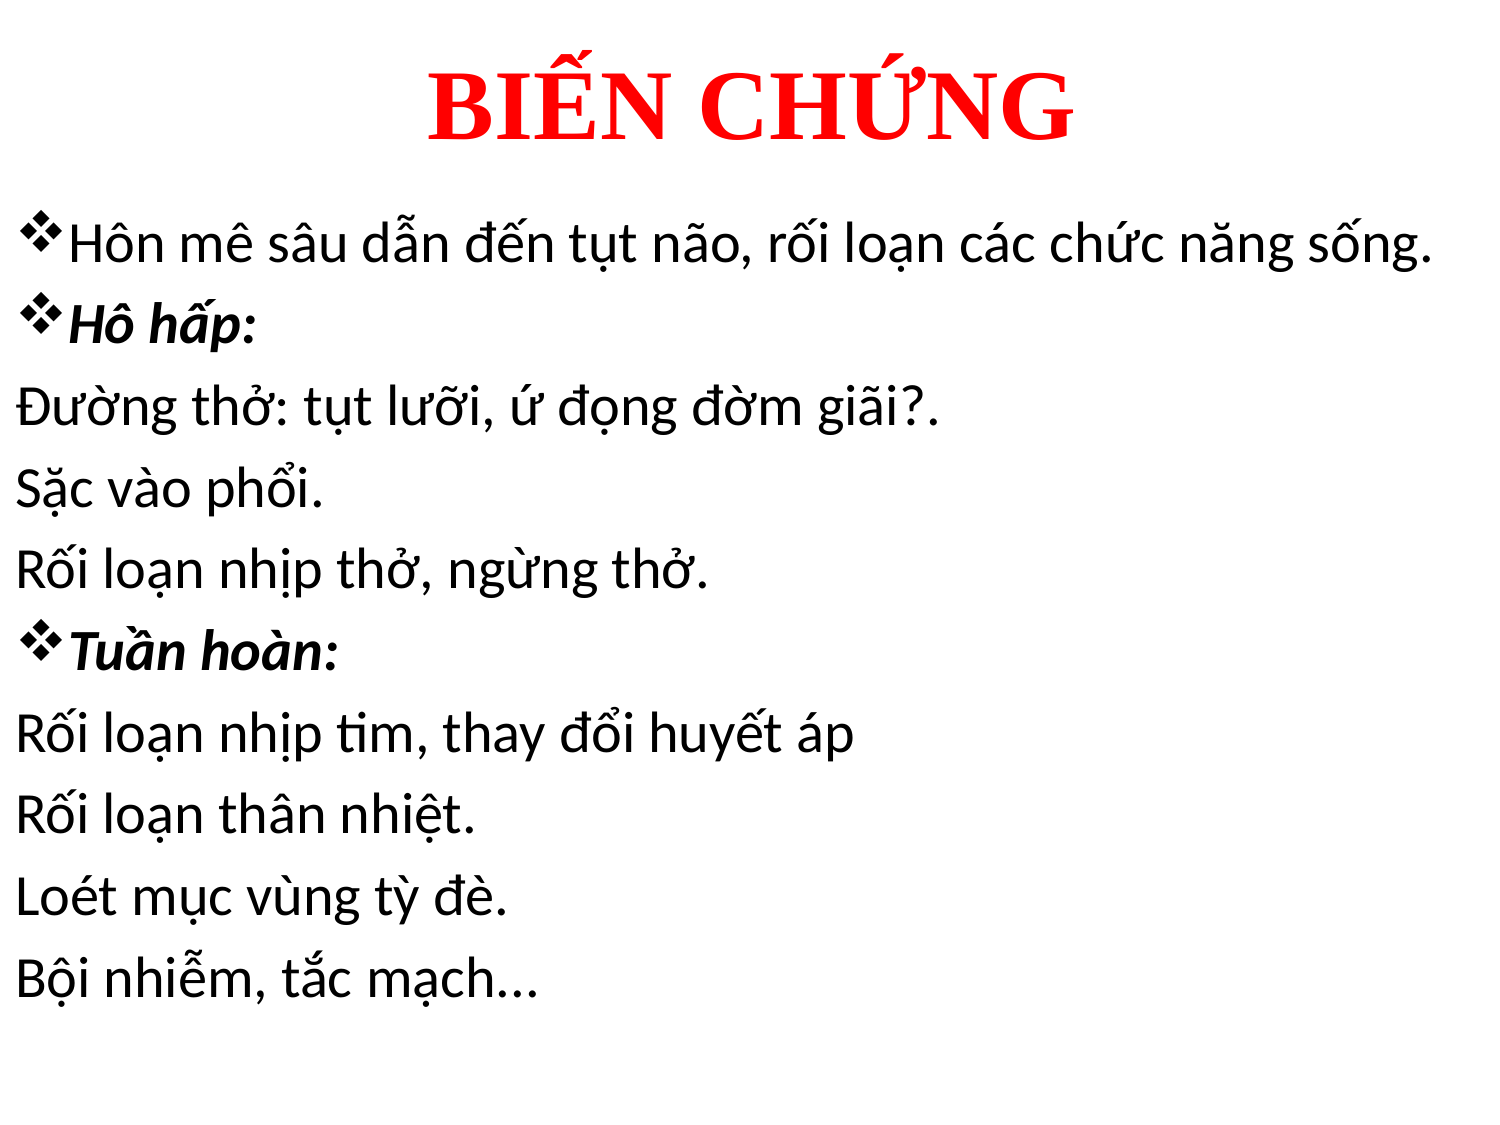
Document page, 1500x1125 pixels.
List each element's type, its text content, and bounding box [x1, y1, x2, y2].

title BIẾN CHỨNG [171, 30, 1359, 169]
subtitle Hôn mê sâu dẫn đến tụt não, rối loạn các chức năng sống. Hô hấp: Đường thở: tụt lưỡi, ứ đọng đờm giãi?. Sặc vào phổi. Rối loạn nhịp thở, ngừng thở. Tuần hoàn: Rối loạn nhịp tim, thay đổi huyết áp Rối loạn thân nhiệt. Loét mục vùng tỳ đè. Bội nhiễm, tắc mạch... [0, 196, 1500, 1125]
